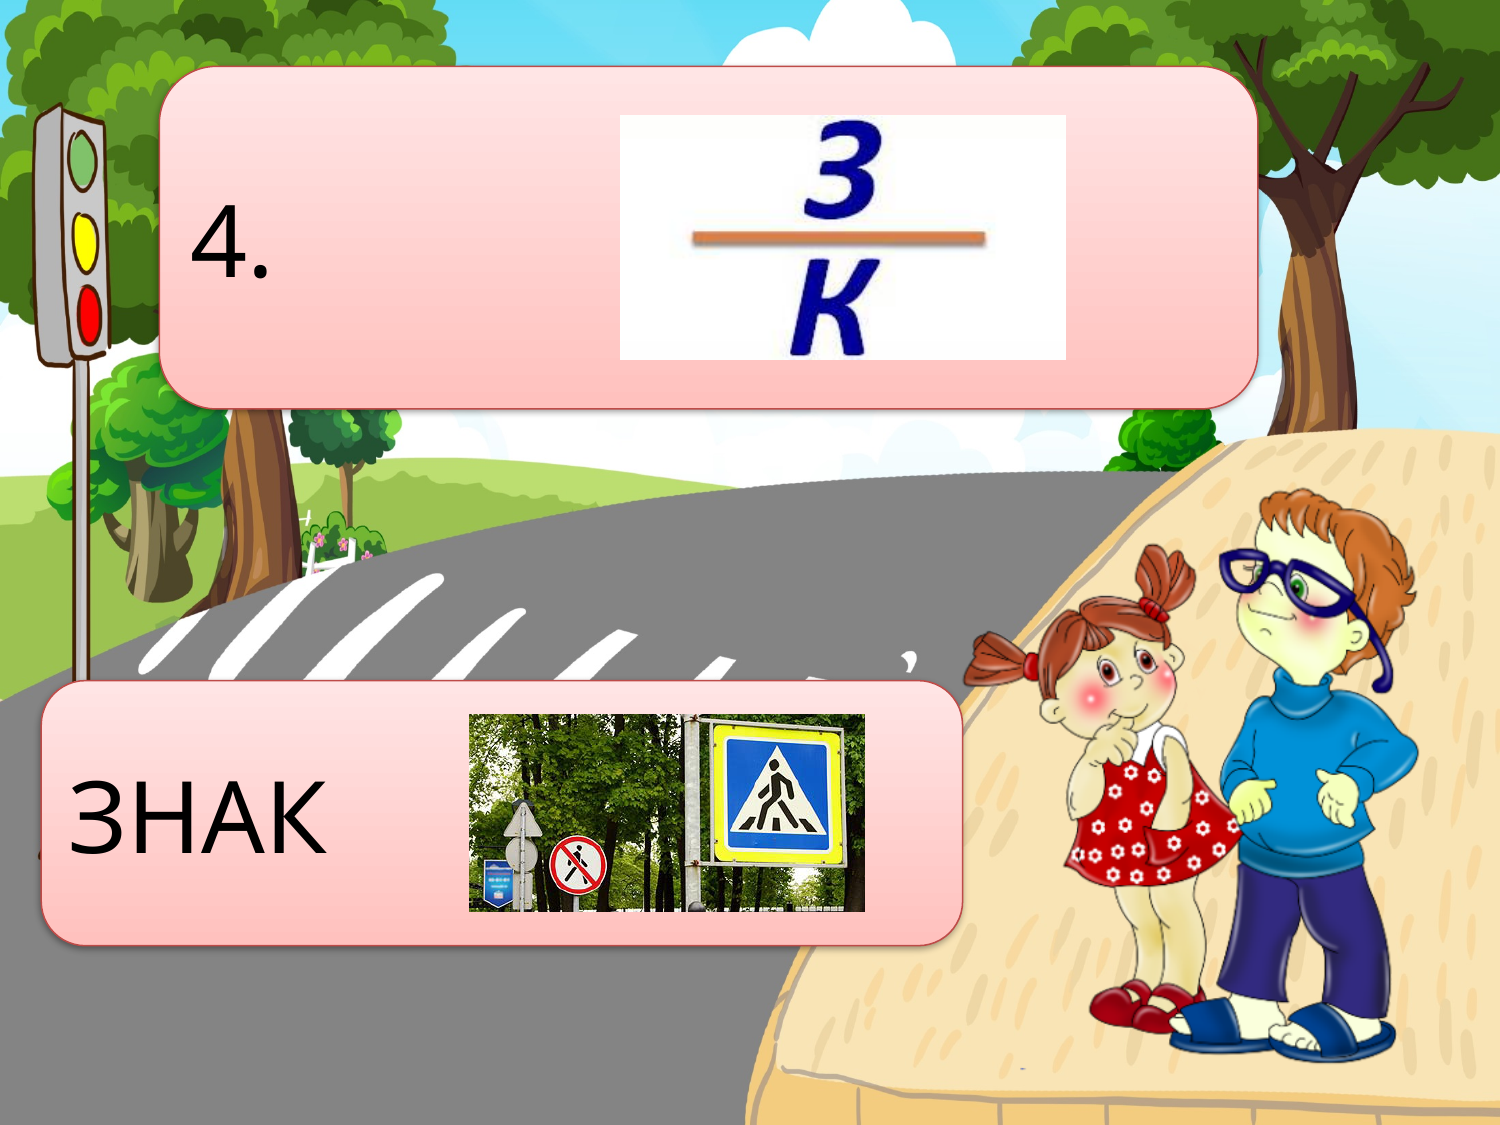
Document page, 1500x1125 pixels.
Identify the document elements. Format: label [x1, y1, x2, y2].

text_box [40, 680, 963, 946]
picture [0, 0, 1500, 1125]
